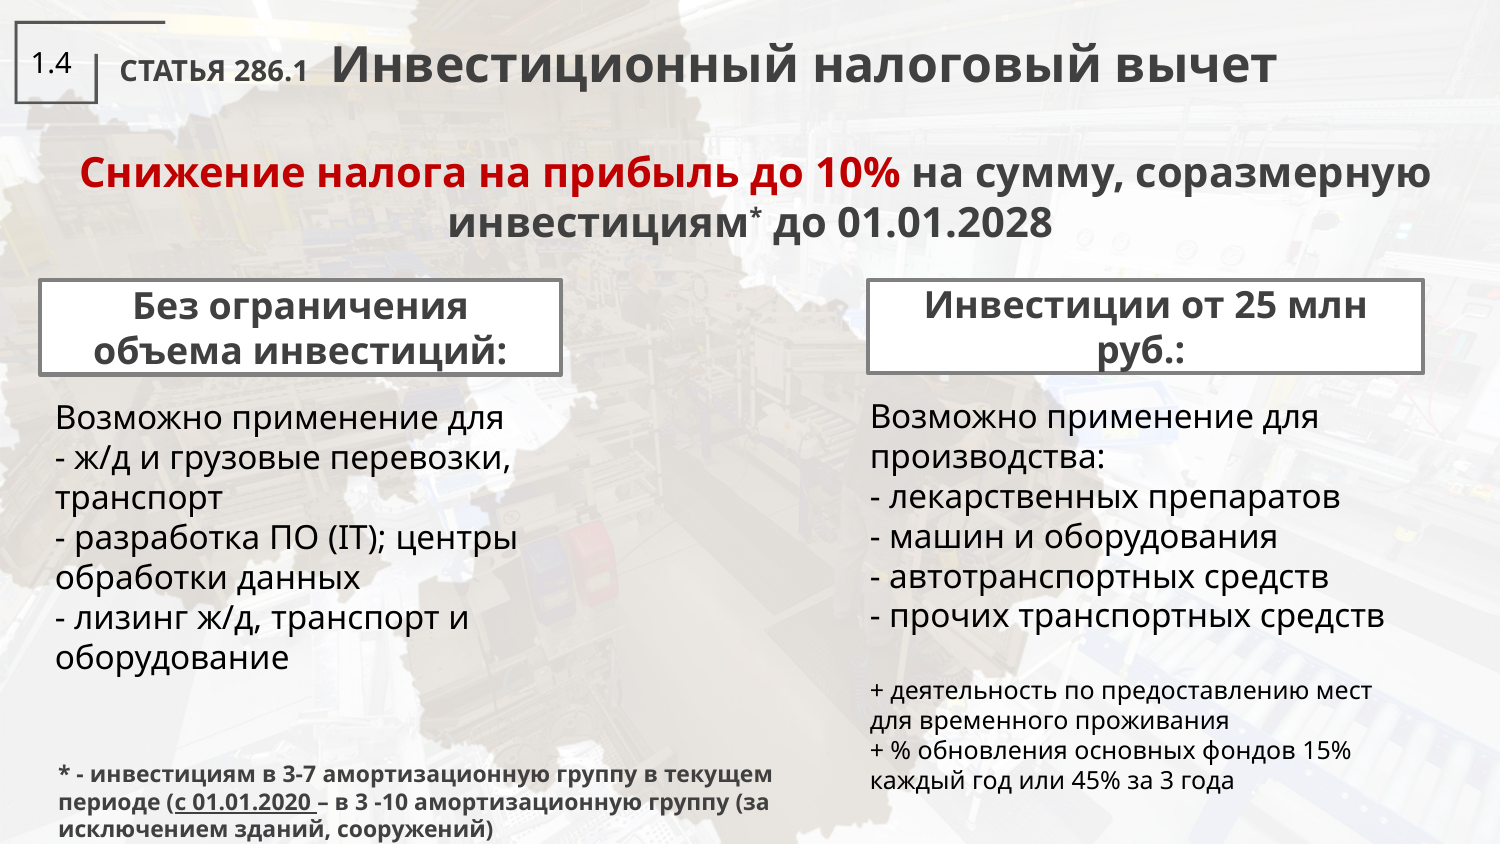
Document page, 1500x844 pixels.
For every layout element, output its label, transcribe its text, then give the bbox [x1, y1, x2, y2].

text_box Возможно применение для - ж/д и грузовые перевозки, транспорт - разработка ПО (IT); центры обработки данных - лизинг ж/д, транспорт и оборудование [39, 388, 668, 758]
text_box СТАТЬЯ 286.1 [216, 45, 1310, 95]
text_box Без ограничения объема инвестиций: [38, 278, 563, 377]
text_box * - инвестициям в 3-7 амортизационную группу в текущем периоде (с 01.01.2020 – в 3 -10 амортизационную группу (за исключением зданий, сооружений) [50, 752, 817, 844]
text_box Инвестиционный налоговый вычет [312, 17, 1500, 108]
picture [0, 0, 1500, 844]
text_box Инвестиции от 25 млн руб.: [866, 278, 1425, 375]
text_box Возможно применение для производства: - лекарственных препаратов - машин и оборудования - автотранспортных средств - прочих транспортных средств + деятельность по предоставлению мест для временного проживания + % обновления основных фондов 15% каждый год или 45% за 3 года [855, 387, 1435, 844]
text_box Снижение налога на прибыль до 10% на сумму, соразмерную инвестициям* до 01.01.2028 [29, 138, 1483, 254]
